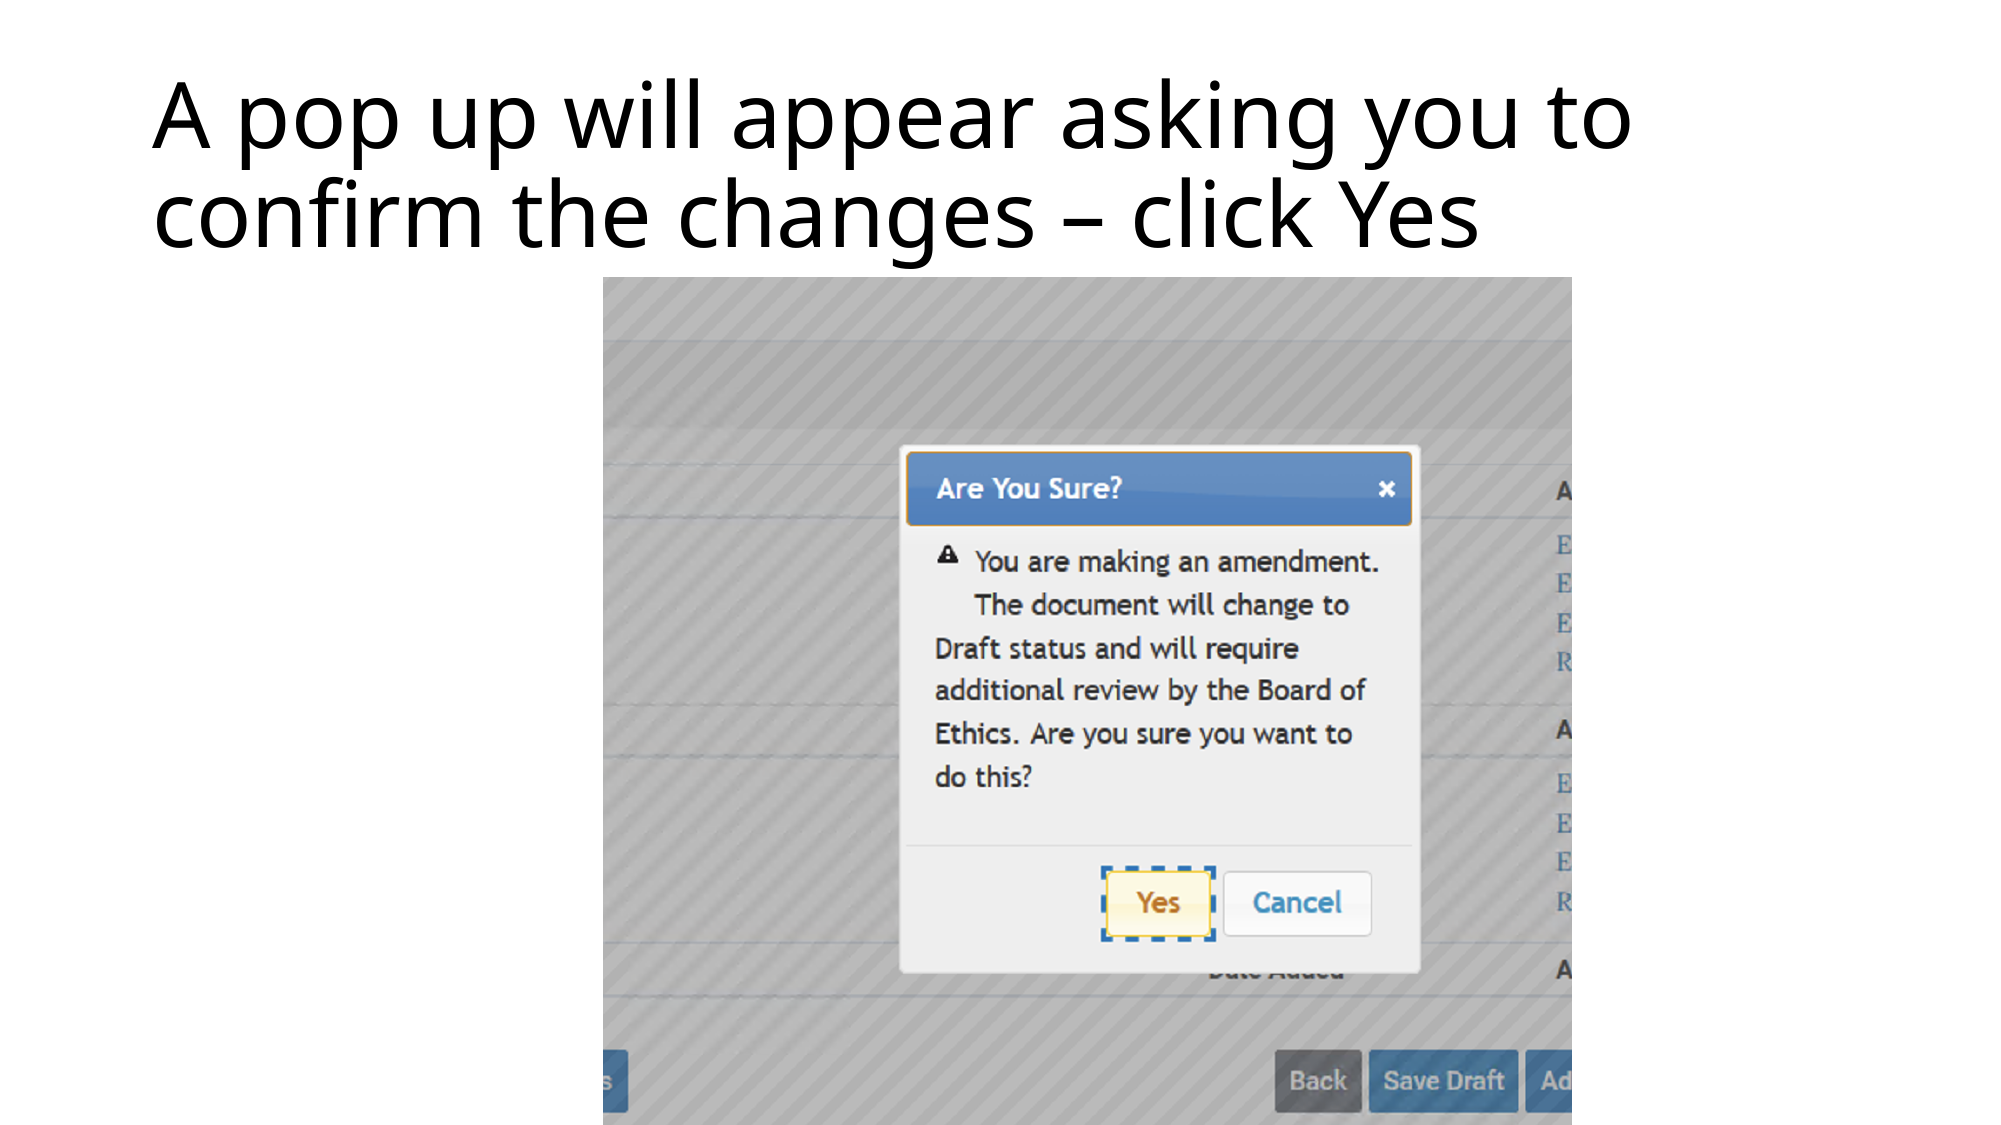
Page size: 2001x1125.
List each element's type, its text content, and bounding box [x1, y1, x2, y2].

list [602, 277, 1572, 1125]
title A pop up will appear asking you to confirm the changes – click Yes [137, 59, 1863, 278]
